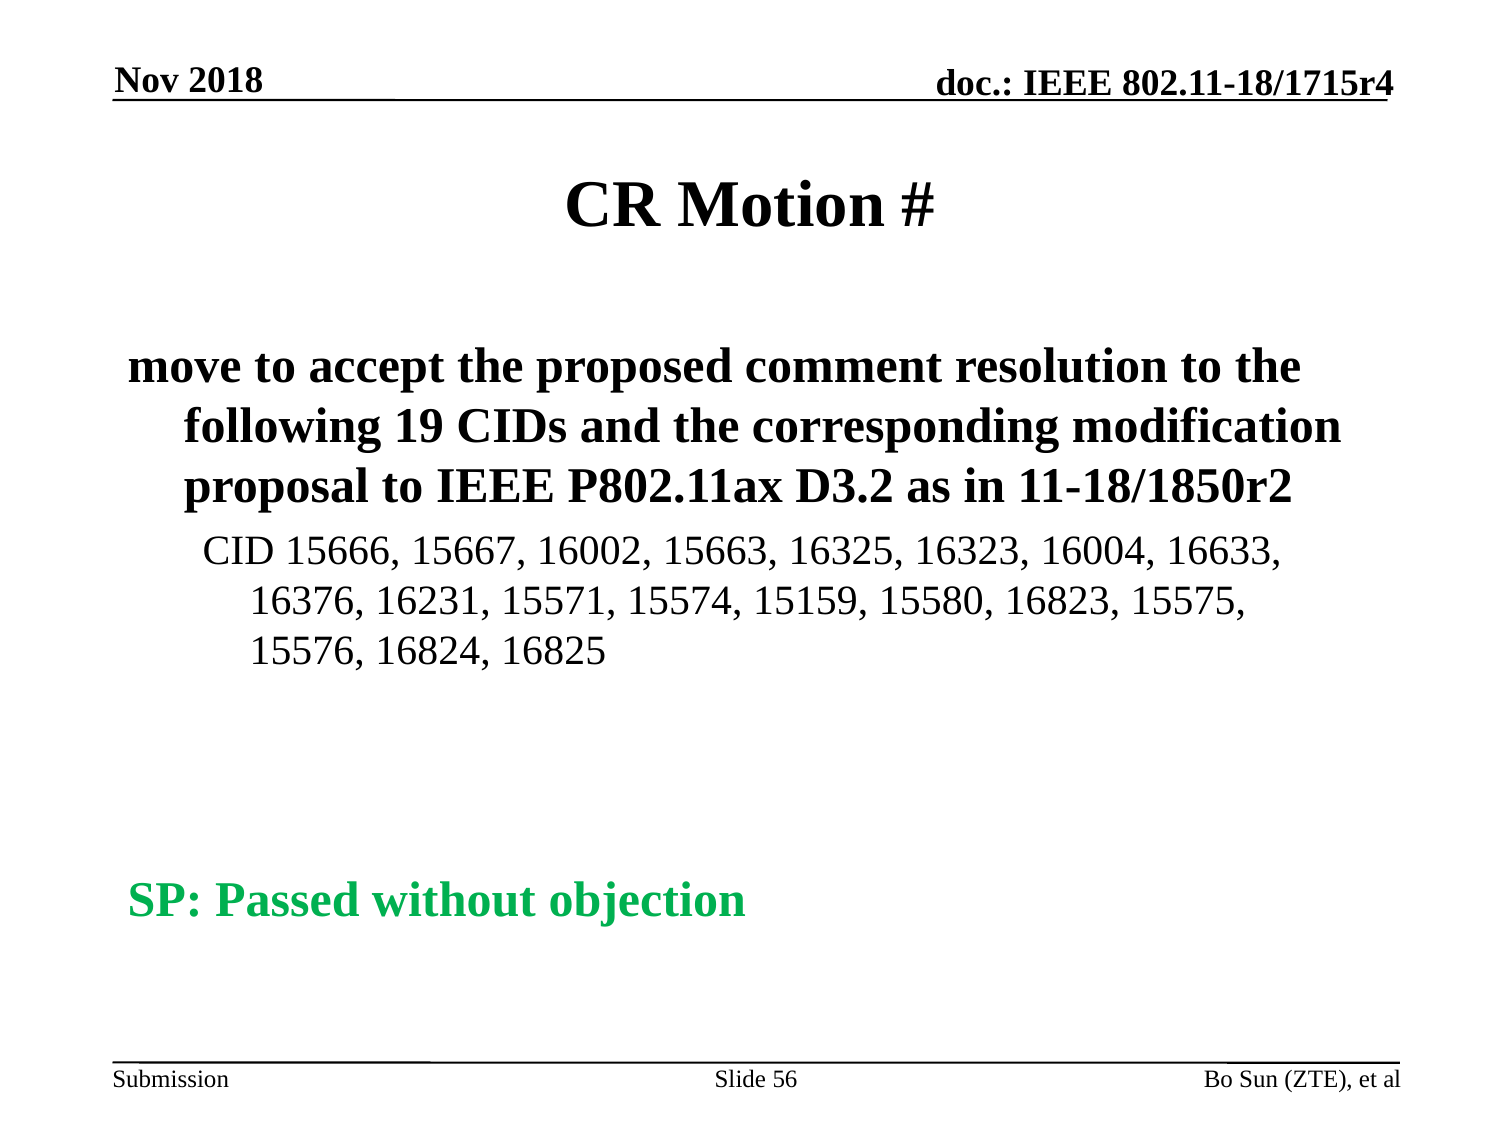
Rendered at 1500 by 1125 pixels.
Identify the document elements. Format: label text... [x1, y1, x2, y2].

list move to accept the proposed comment resolution to the following 19 CIDs and the corresponding modification proposal to IEEE P802.11ax D3.2 as in 11-18/1850r2 CID 15666, 15667, 16002, 15663, 16325, 16323, 16004, 16633, 16376, 16231, 15571, 15574, 15159, 15580, 16823, 15575, 15576, 16824, 16825 SP: Passed without objection [112, 324, 1388, 1001]
slide_number Slide 56 [712, 1061, 800, 1123]
footer Bo Sun (ZTE), et al [1200, 1061, 1402, 1093]
title CR Motion # [112, 112, 1388, 288]
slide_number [114, 54, 265, 101]
